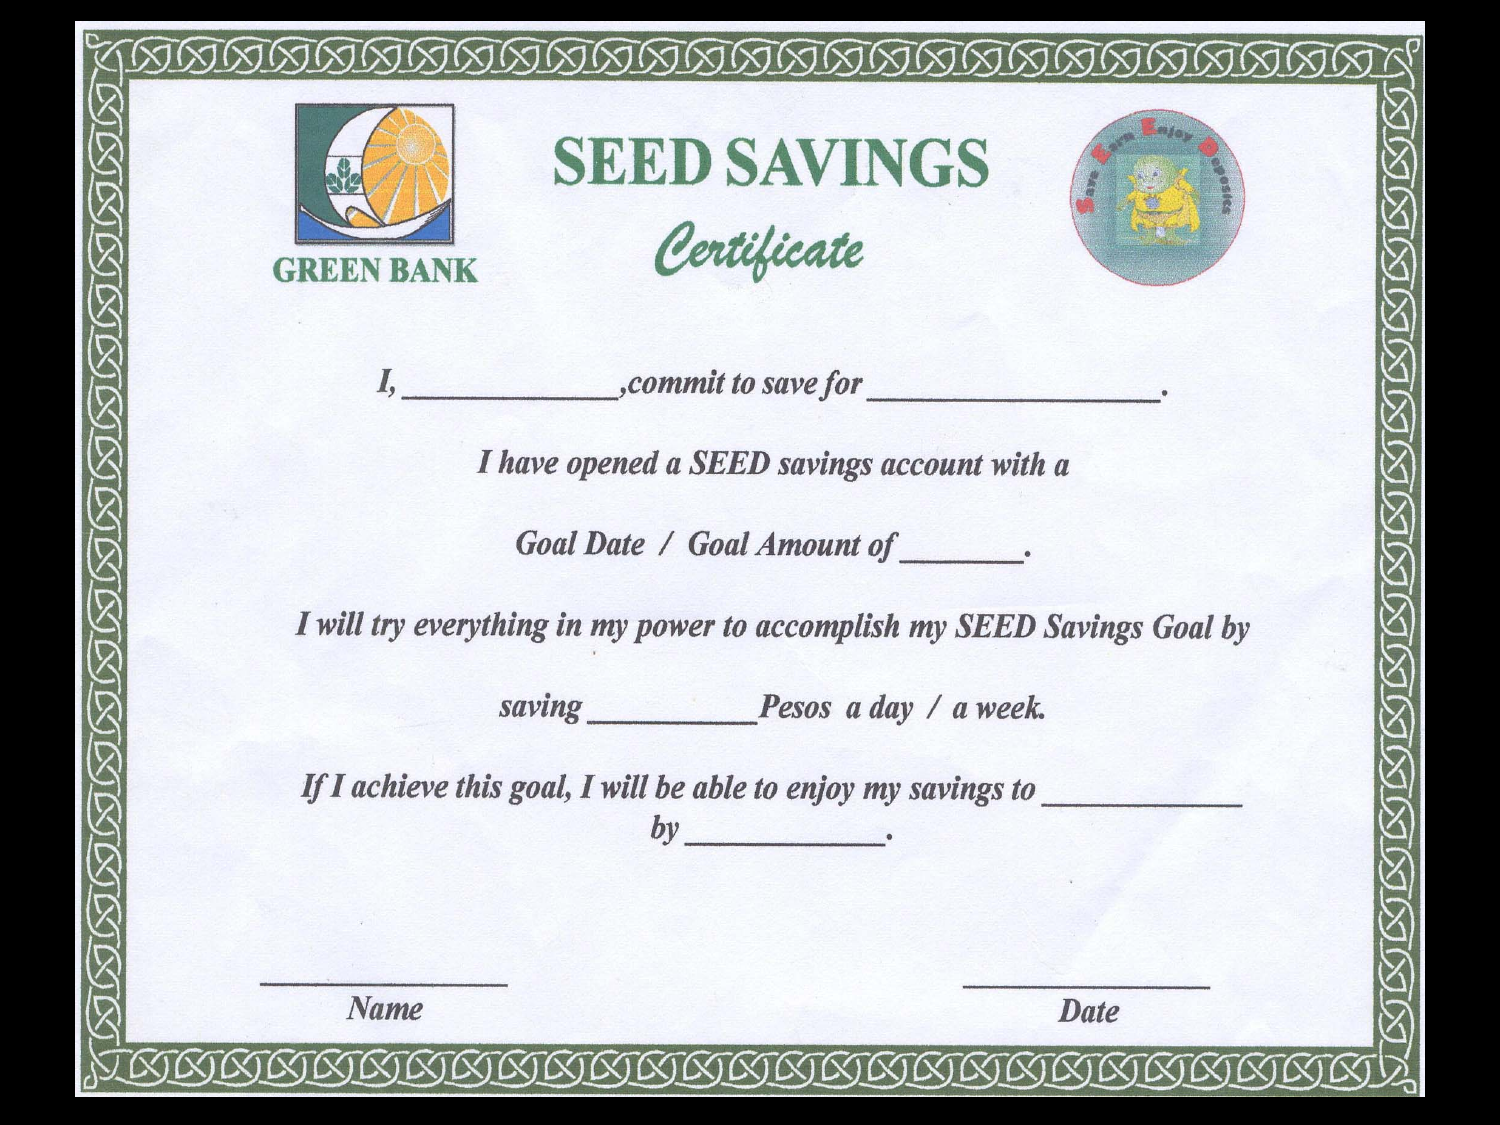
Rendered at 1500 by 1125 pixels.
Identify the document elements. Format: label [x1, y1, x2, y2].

list [74, 21, 1426, 1097]
